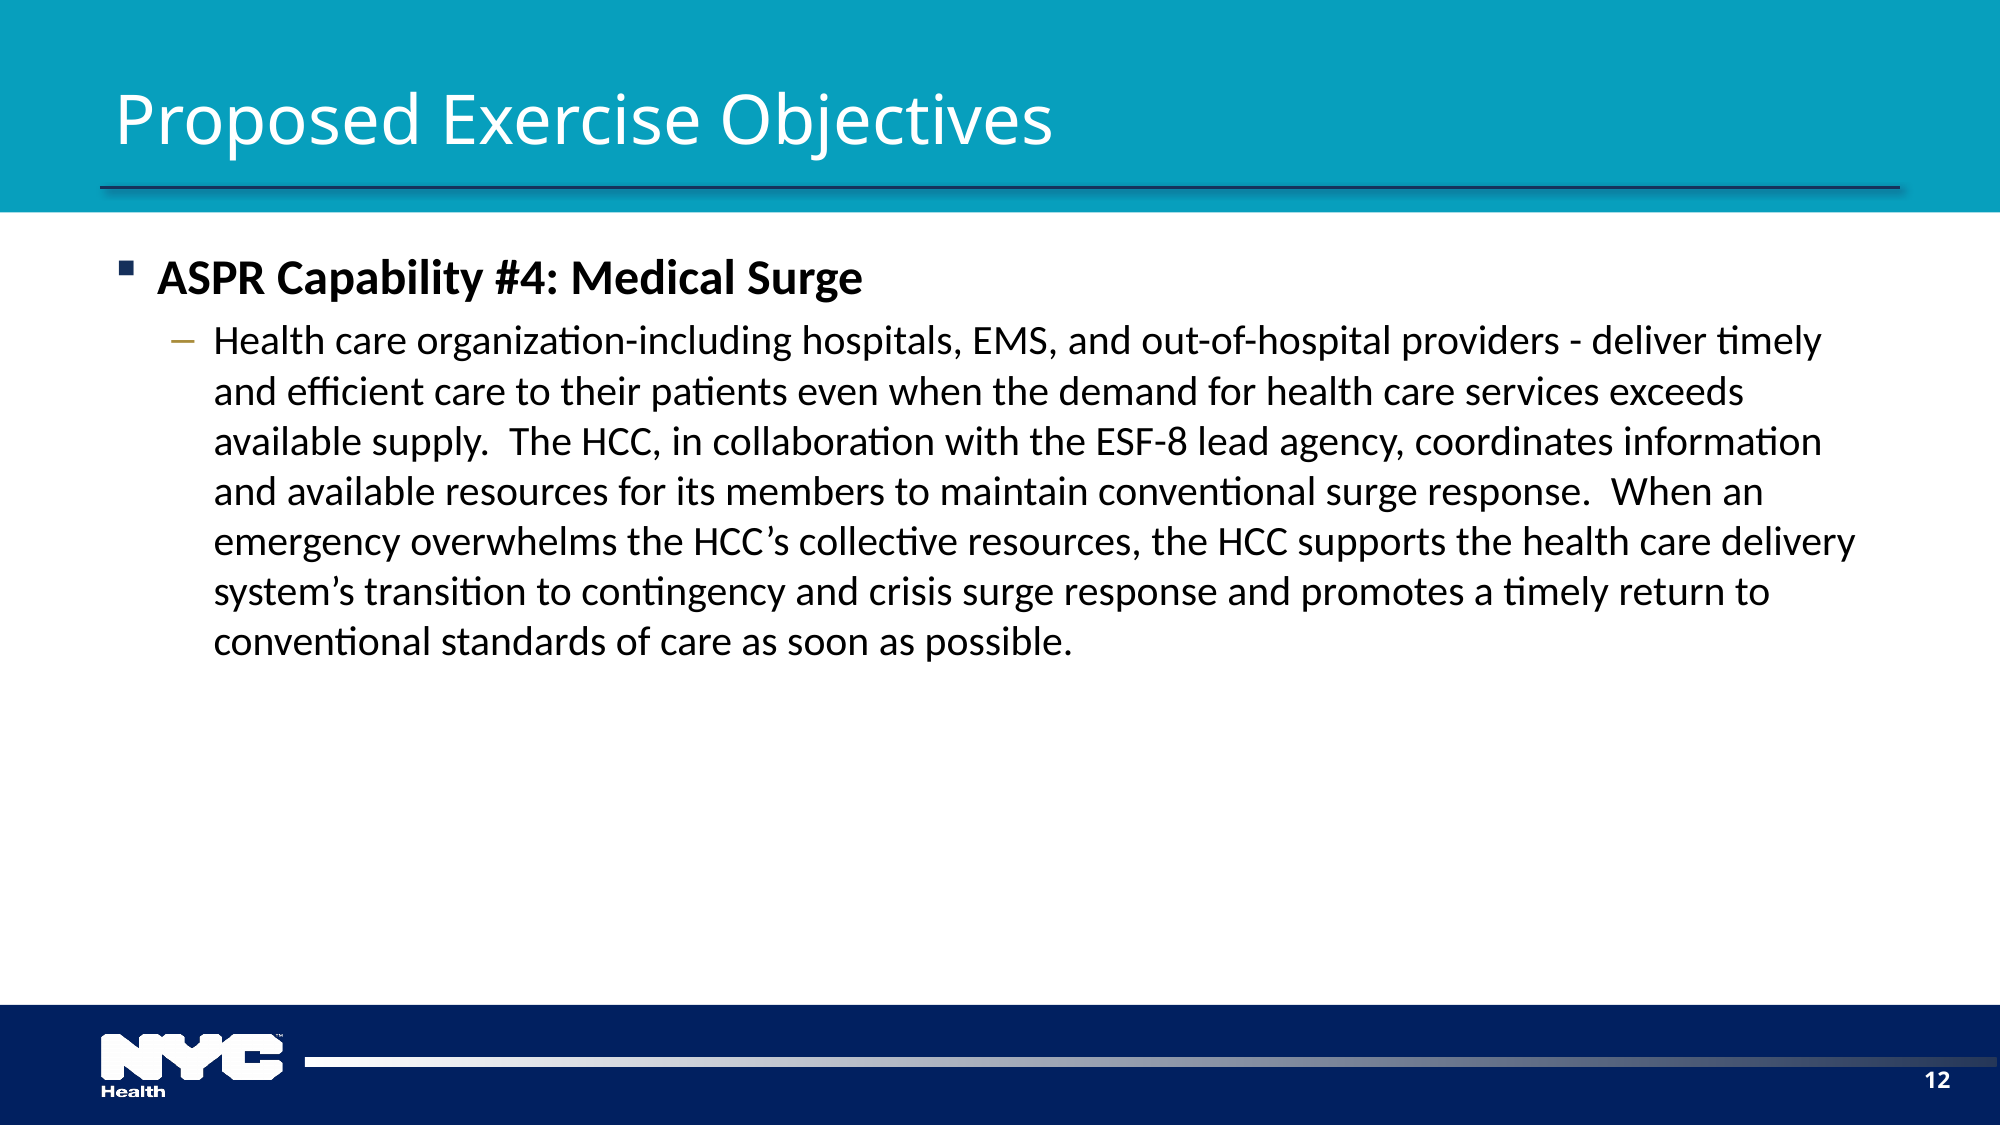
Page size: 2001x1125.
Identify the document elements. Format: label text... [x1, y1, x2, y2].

title Proposed Exercise Objectives [99, 45, 1900, 189]
slide_number 12 [1844, 1057, 1966, 1103]
picture [99, 1032, 285, 1099]
list ASPR Capability #4: Medical Surge Health care organization-including hospitals, EMS, and out-of-hospital providers - deliver timely and efficient care to their patients even when the demand for health care services exceeds available supply. The HCC, in collaboration with the ESF-8 lead agency, coordinates information and available resources for its members to maintain conventional surge response. When an emergency overwhelms the HCC’s collective resources, the HCC supports the health care delivery system’s transition to contingency and crisis surge response and promotes a timely return to conventional standards of care as soon as possible. [99, 237, 1900, 988]
